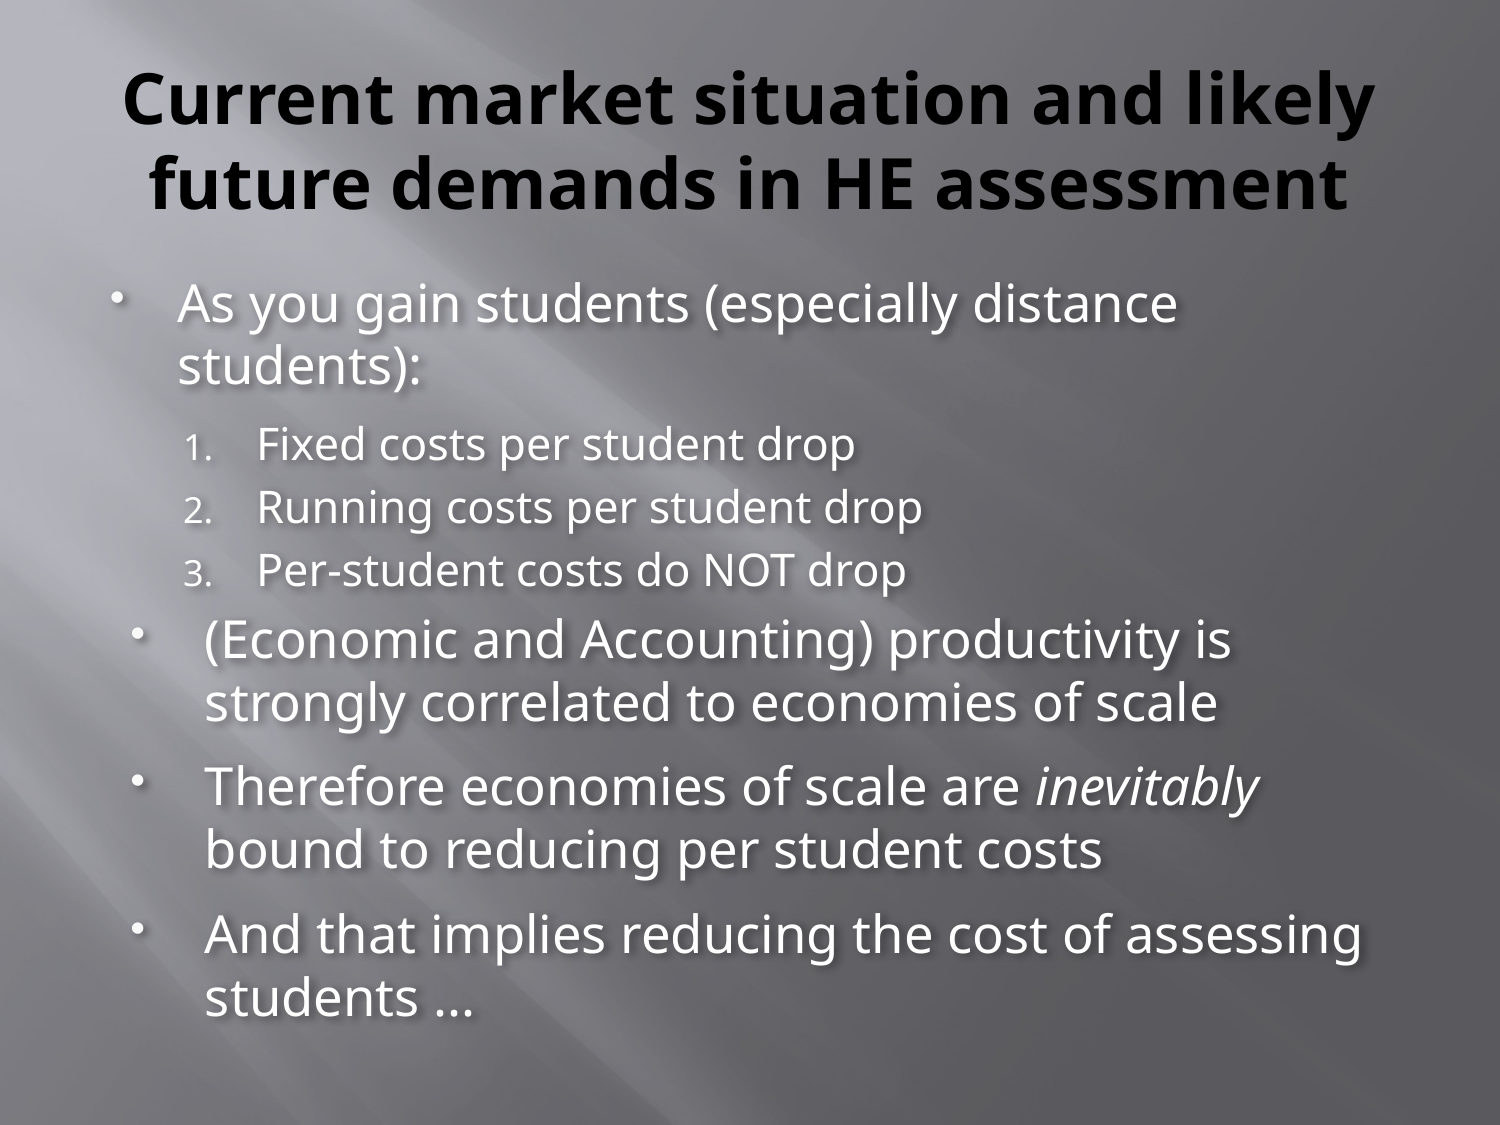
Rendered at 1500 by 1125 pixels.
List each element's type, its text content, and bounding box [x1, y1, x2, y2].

list As you gain students (especially distance students): Fixed costs per student drop Running costs per student drop Per-student costs do NOT drop (Economic and Accounting) productivity is strongly correlated to economies of scale Therefore economies of scale are inevitably bound to reducing per student costs And that implies reducing the cost of assessing students ... [75, 262, 1425, 1035]
title Current market situation and likely future demands in HE assessment [75, 45, 1425, 233]
